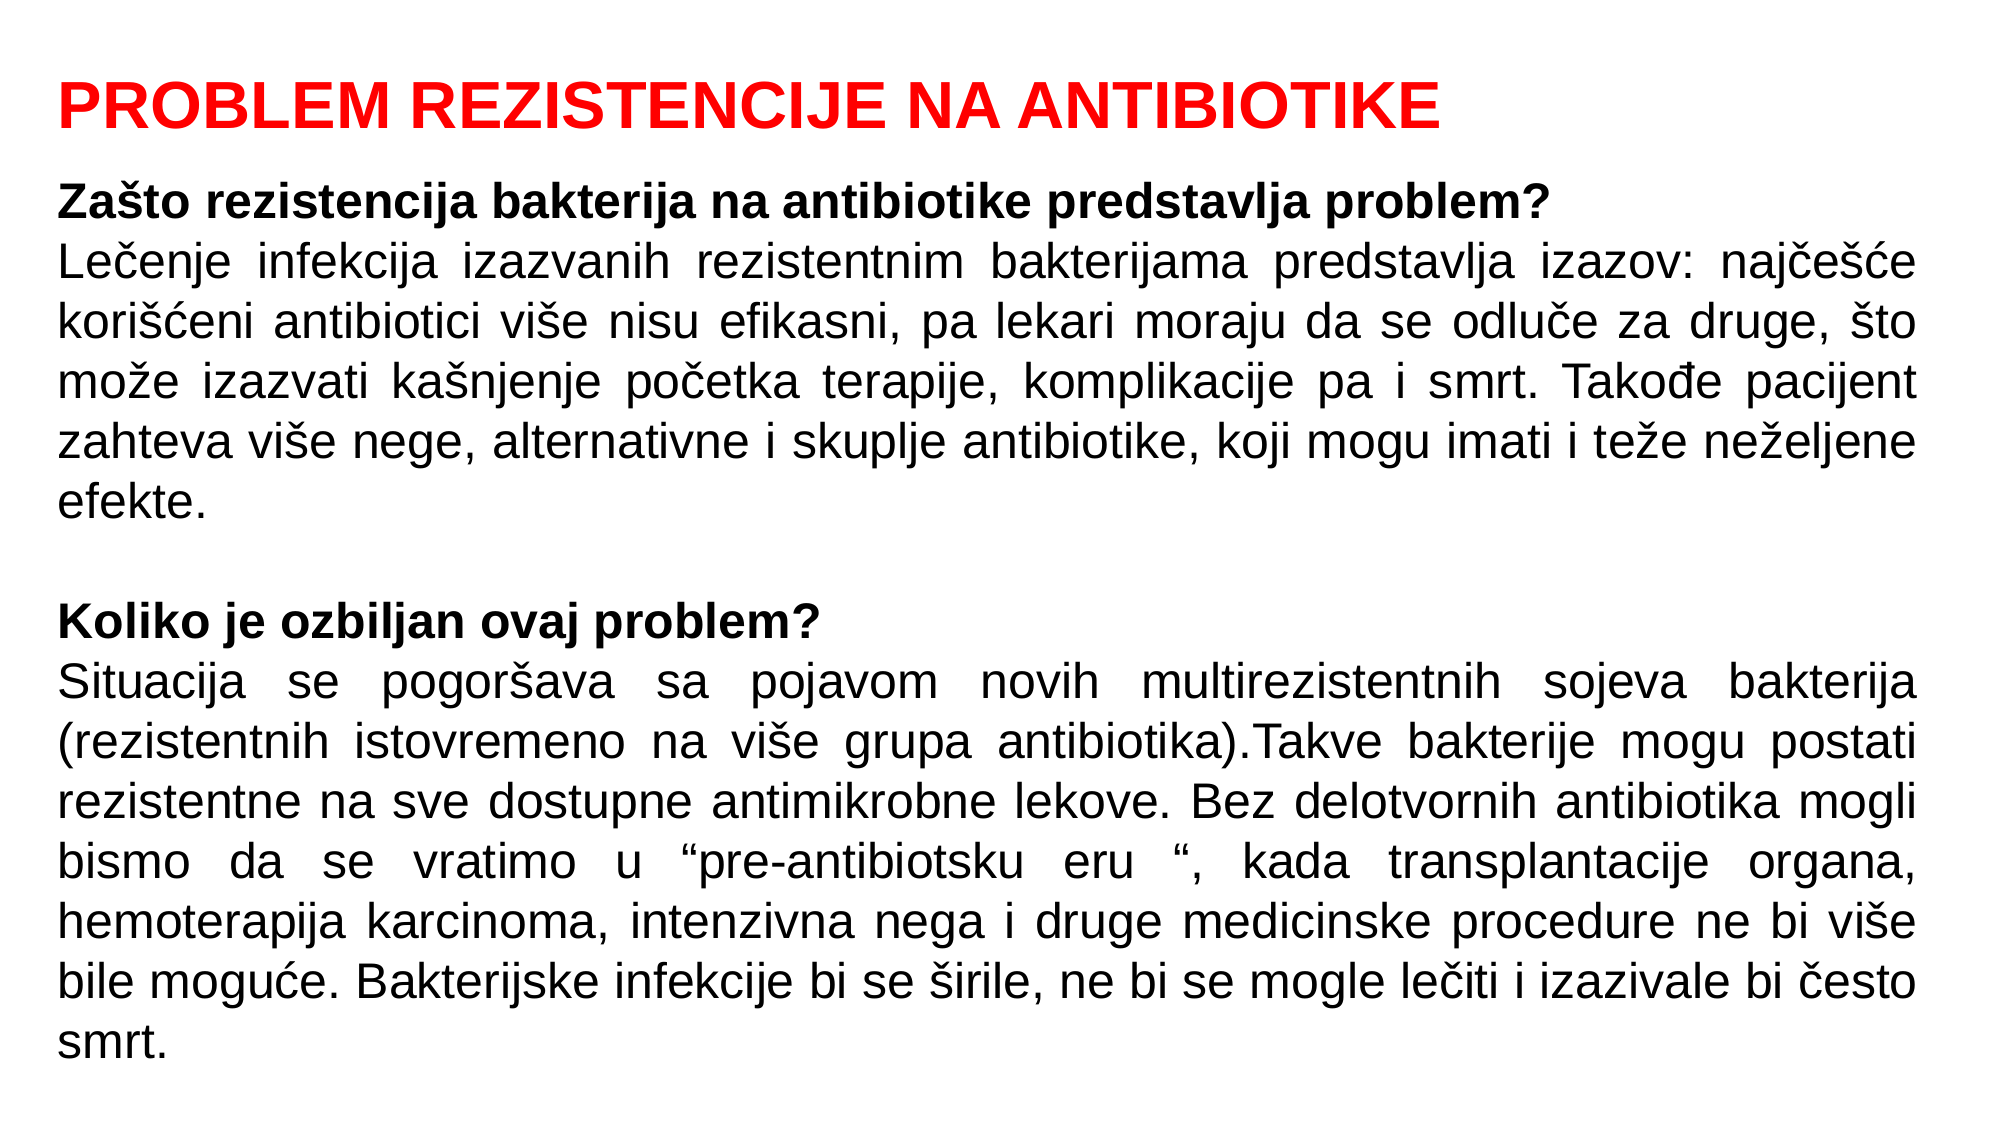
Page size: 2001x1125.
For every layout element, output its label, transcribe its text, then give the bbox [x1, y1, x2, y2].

text_box Zašto rezistencija bakterija na antibiotike predstavlja problem? Lečenje infekcija izazvanih rezistentnim bakterijama predstavlja izazov: najčešće korišćeni antibiotici više nisu efikasni, pa lekari moraju da se odluče za druge, što može izazvati kašnjenje početka terapije, komplikacije pa i smrt. Takođe pacijent zahteva više nege, alternativne i skuplje antibiotike, koji mogu imati i teže neželjene efekte. Koliko je ozbiljan ovaj problem? Situacija se pogoršava sa pojavom novih multirezistentnih sojeva bakterija (rezistentnih istovremeno na više grupa antibiotika).Takve bakterije mogu postati rezistentne na sve dostupne antimikrobne lekove. Bez delotvornih antibiotika mogli bismo da se vratimo u “pre-antibiotsku eru “, kada transplantacije organa, hemoterapija karcinoma, intenzivna nega i druge medicinske procedure ne bi više bile moguće. Bakterijske infekcije bi se širile, ne bi se mogle lečiti i izazivale bi često smrt. [43, 160, 1934, 1076]
text_box PROBLEM REZISTENCIJE NA ANTIBIOTIKE [43, 54, 1934, 150]
